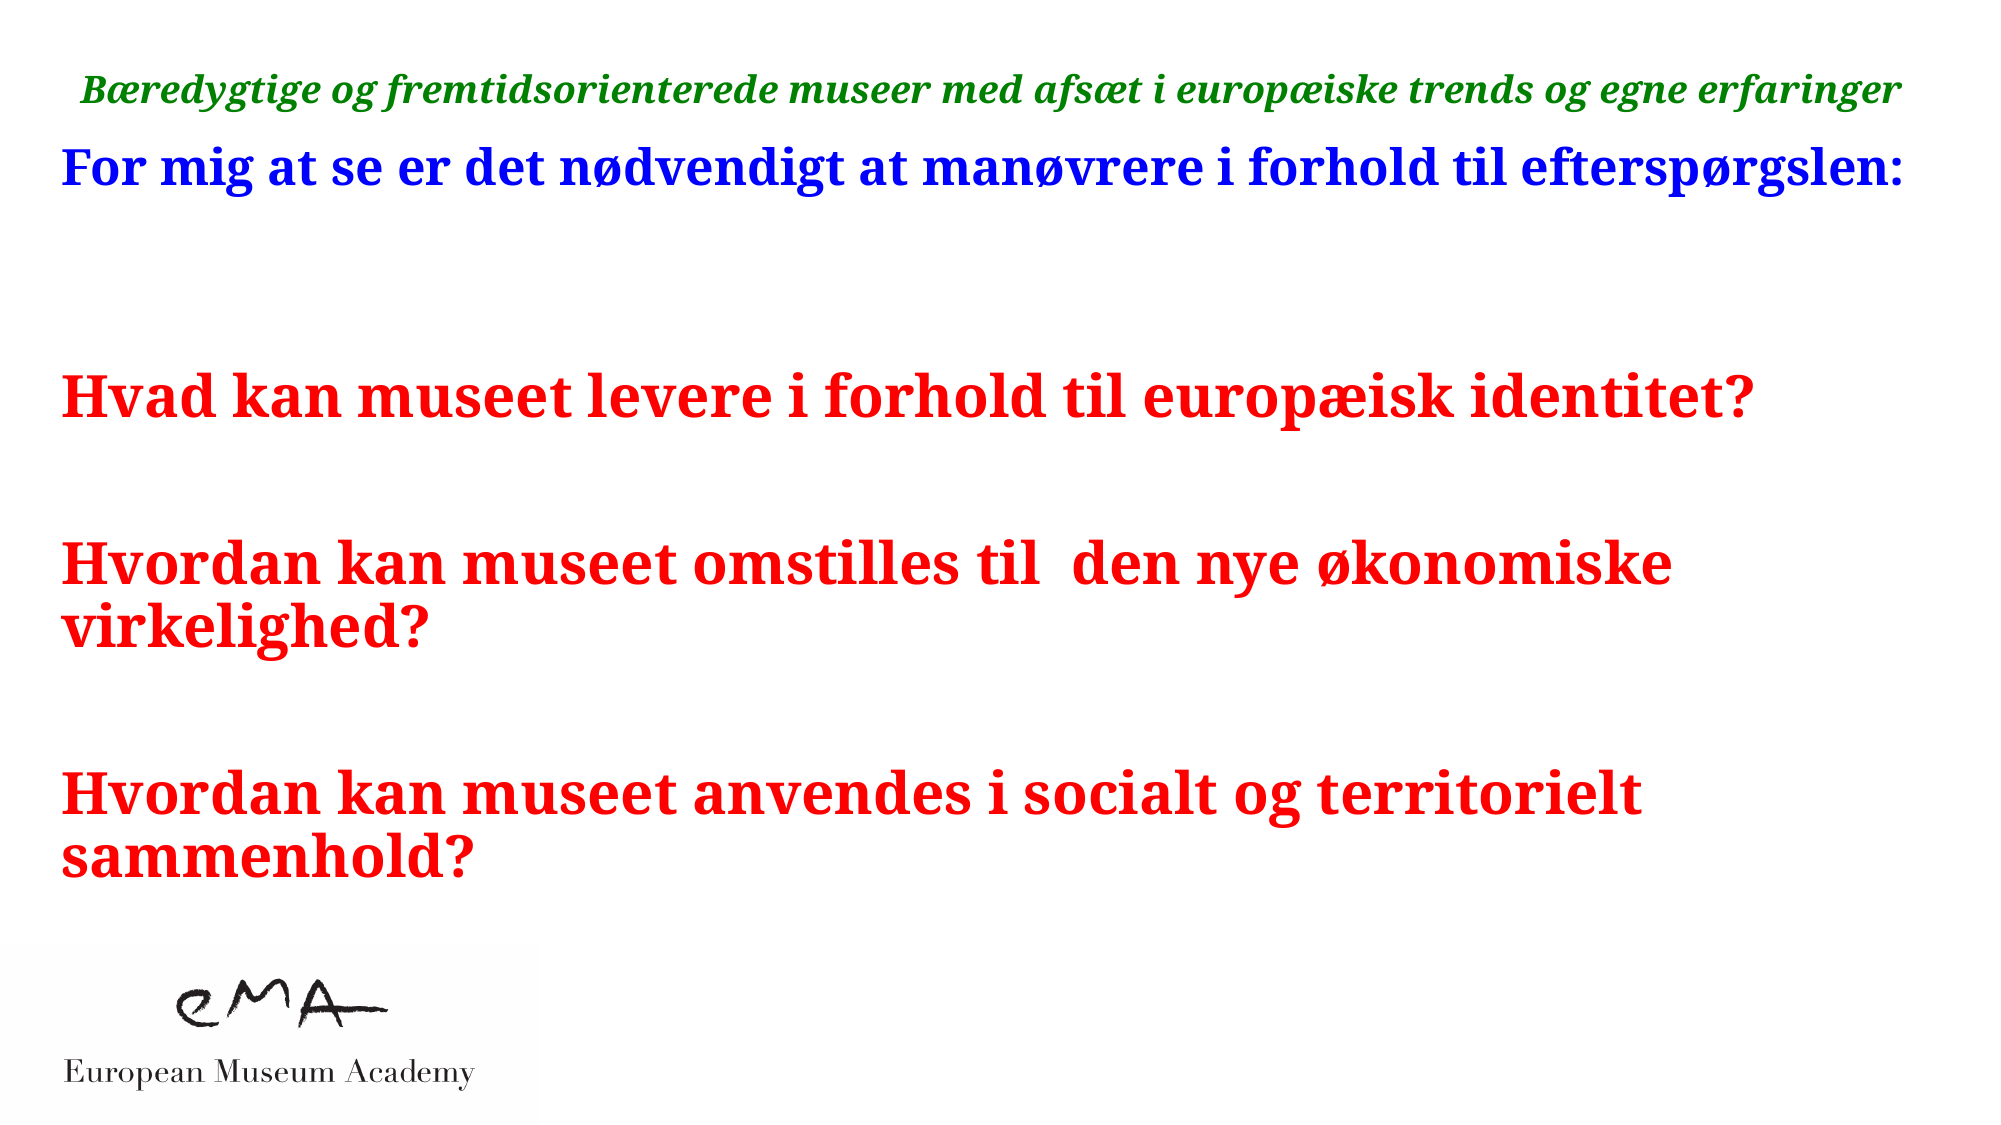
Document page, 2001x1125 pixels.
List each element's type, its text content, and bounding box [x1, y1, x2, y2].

title Bæredygtige og fremtidsorienterede museer med afsæt i europæiske trends og egne erfaringer [10, 28, 1975, 119]
subtitle For mig at se er det nødvendigt at manøvrere i forhold til efterspørgslen: Hvad kan museet levere i forhold til europæisk identitet? Hvordan kan museet omstilles til den nye økonomiske virkelighed? Hvordan kan museet anvendes i socialt og territorielt sammenhold? [46, 134, 1990, 960]
picture [0, 944, 539, 1125]
